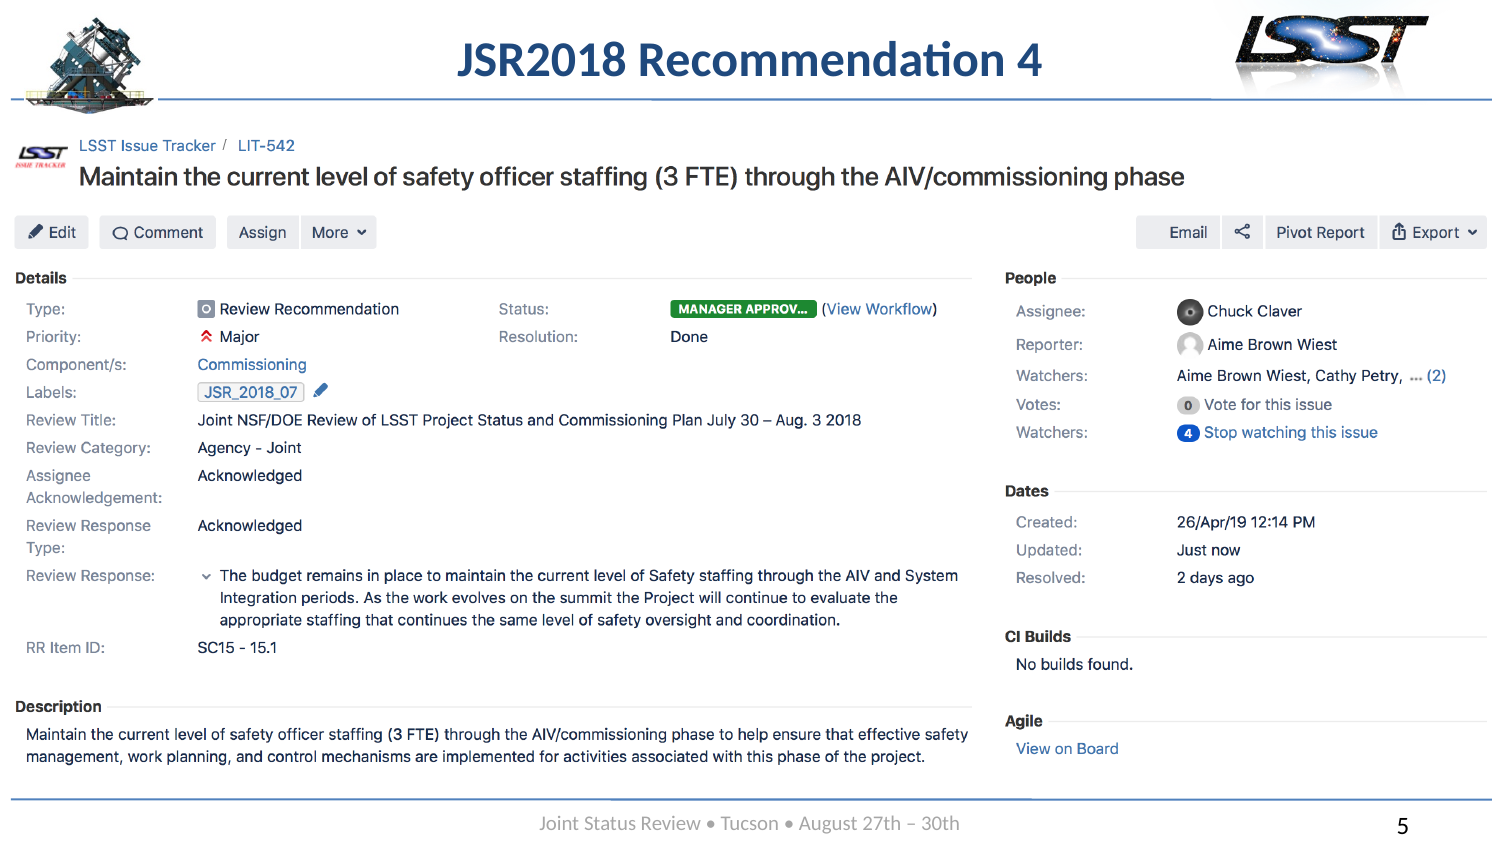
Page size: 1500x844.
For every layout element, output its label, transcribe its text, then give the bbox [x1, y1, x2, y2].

picture [1206, 0, 1450, 98]
picture [0, 101, 1500, 785]
title JSR2018 Recommendation 4 [287, 21, 1213, 91]
picture [24, 11, 158, 114]
